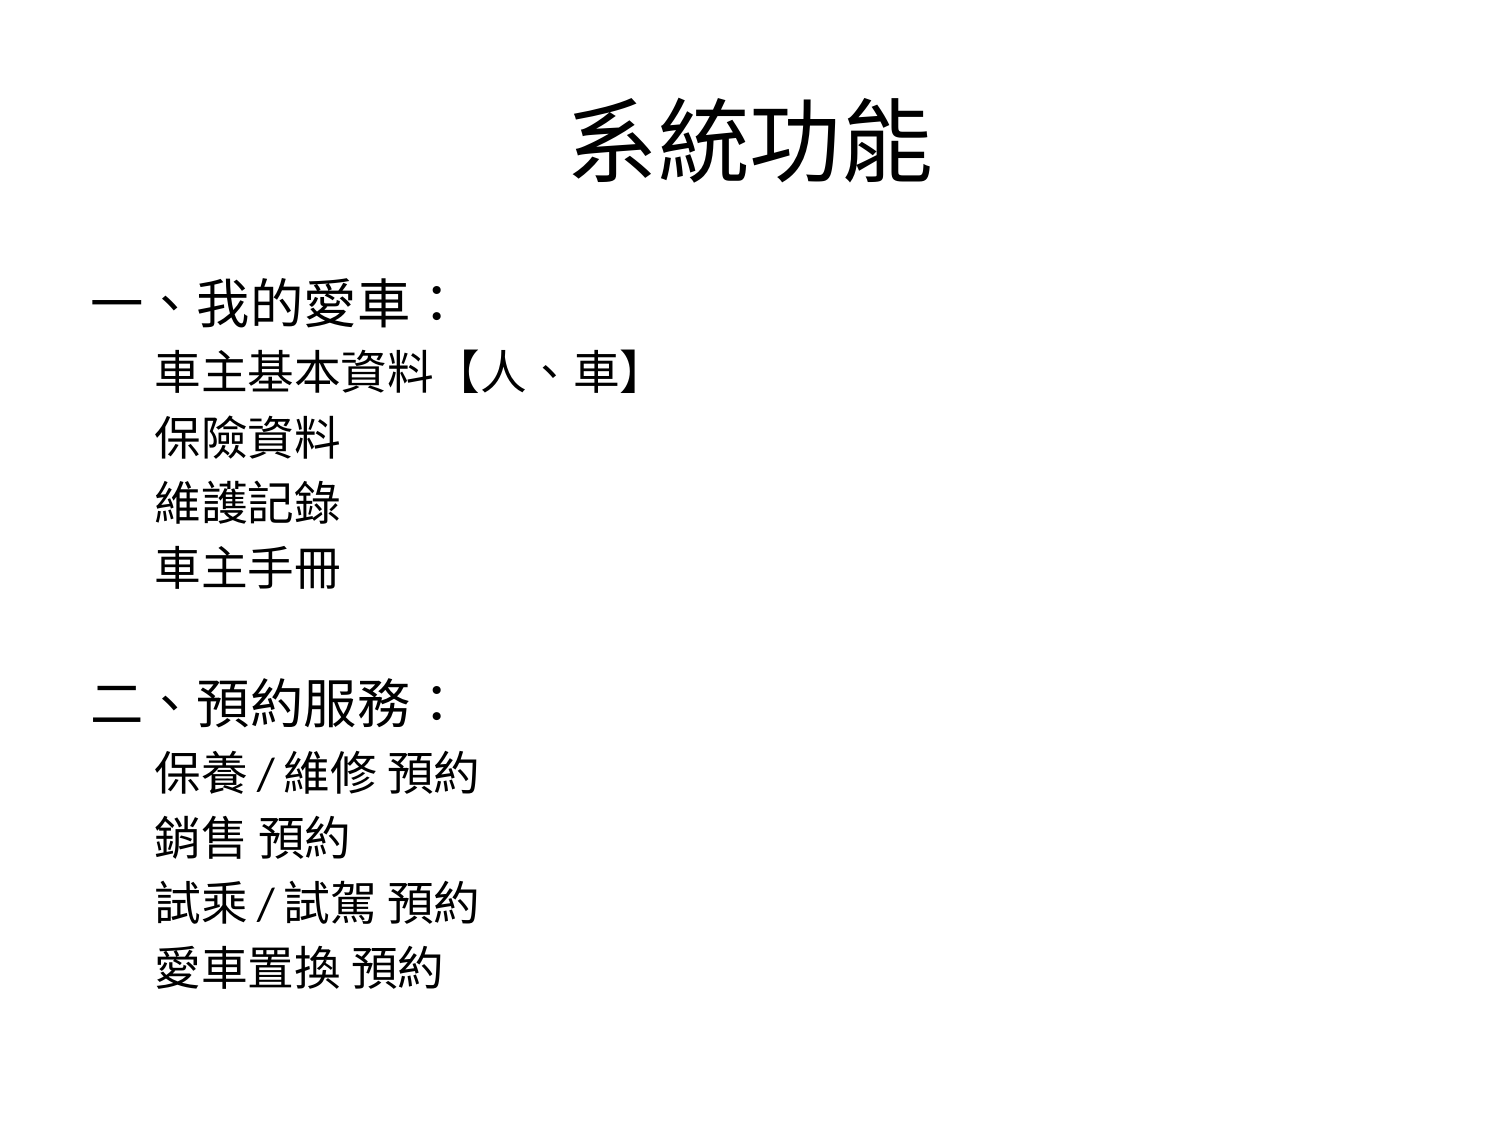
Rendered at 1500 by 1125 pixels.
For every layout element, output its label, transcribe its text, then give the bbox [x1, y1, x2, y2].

list 一、我的愛車： 車主基本資料【人、車】 保險資料 維護記錄 車主手冊 二、預約服務： 保養/維修 預約 銷售 預約 試乘/試駕 預約 愛車置換 預約 [75, 262, 1425, 1005]
title 系統功能 [75, 45, 1425, 233]
